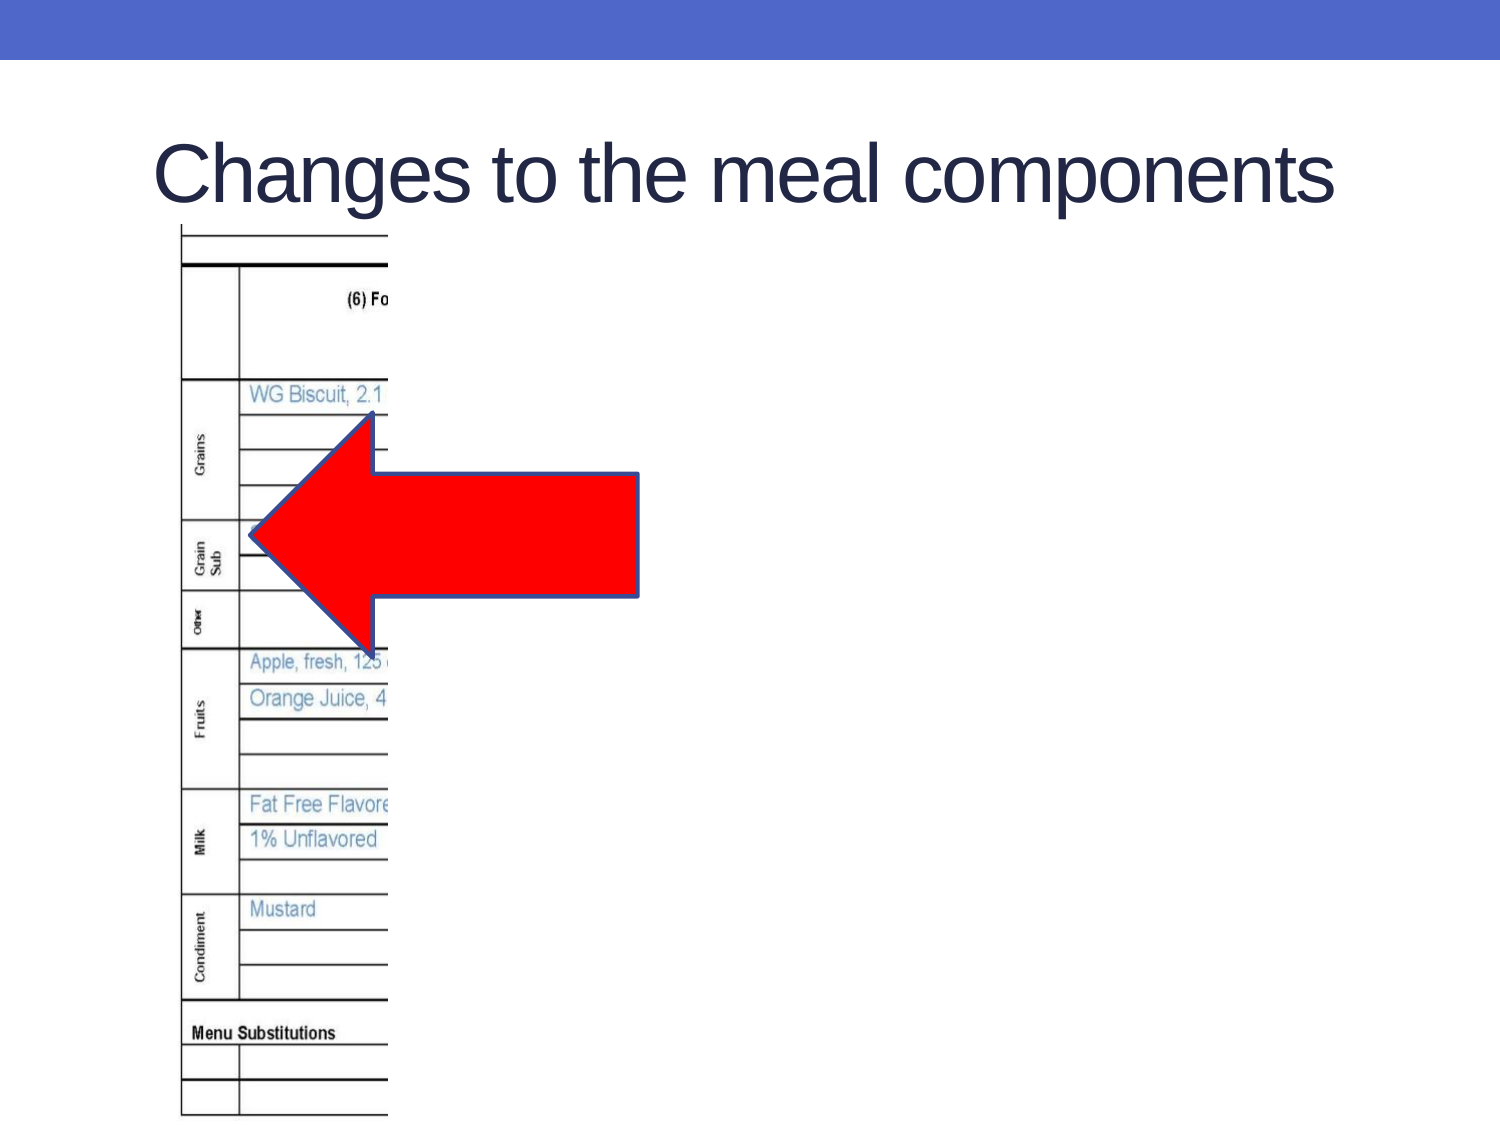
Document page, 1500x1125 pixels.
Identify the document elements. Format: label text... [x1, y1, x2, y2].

title Changes to the meal components [137, 87, 1425, 250]
text_box [396, 471, 640, 599]
picture [162, 224, 388, 1125]
